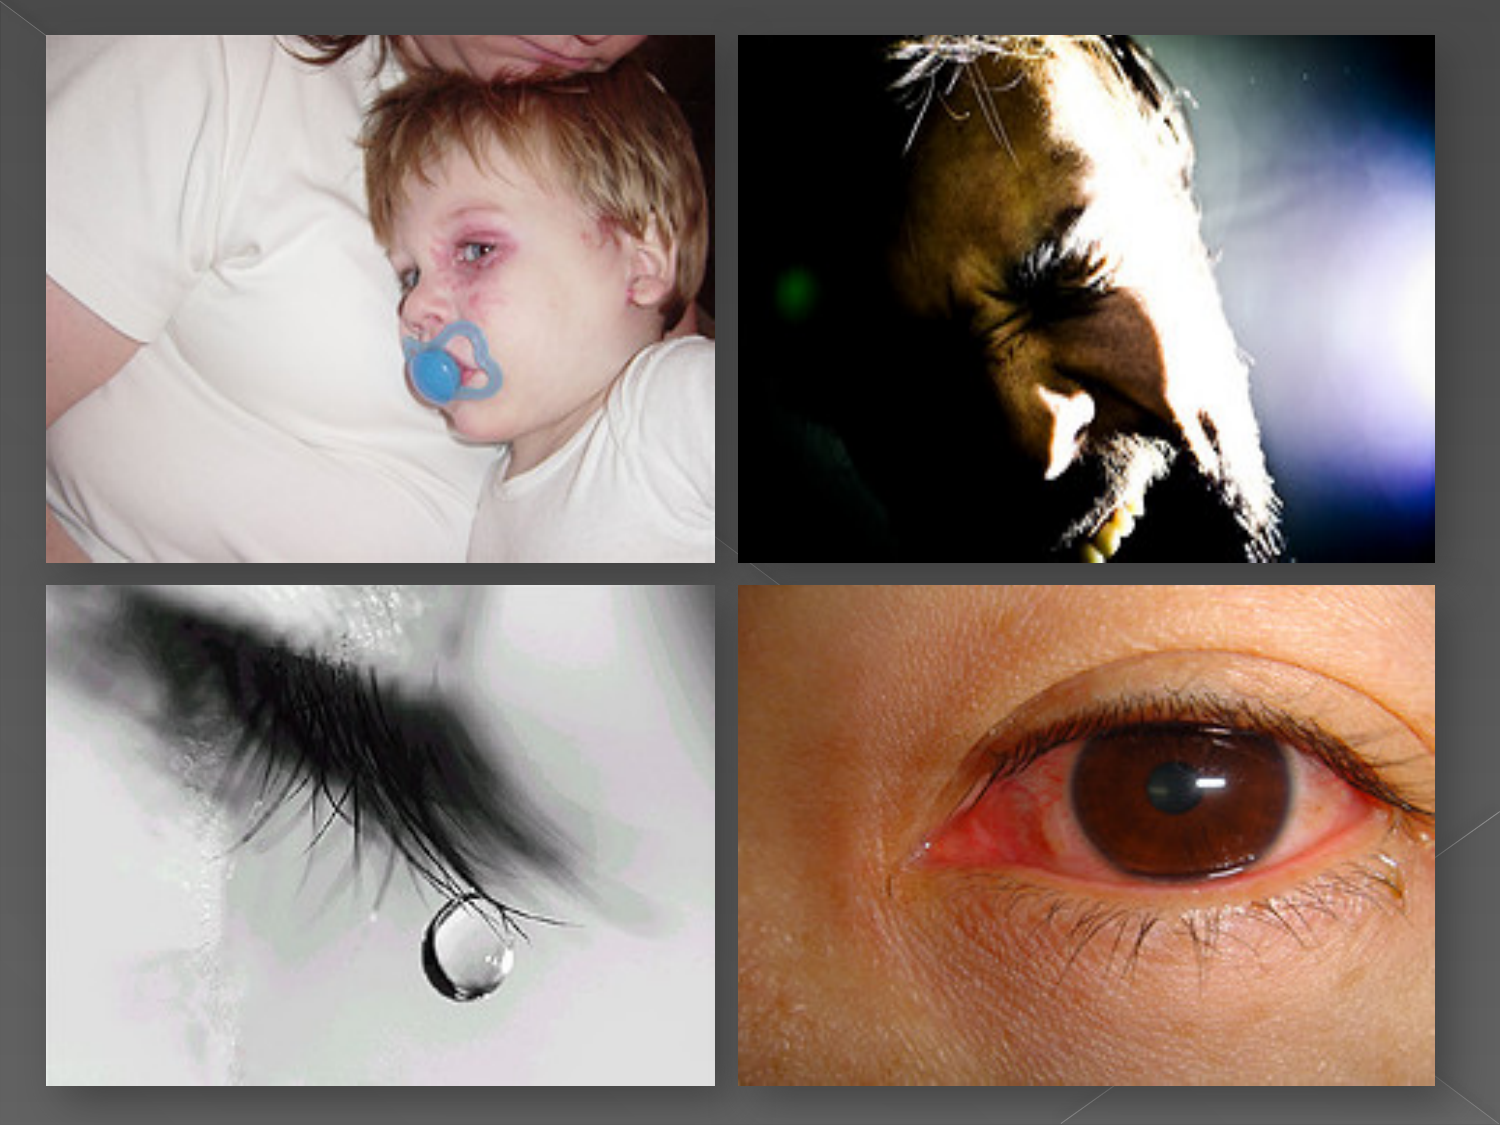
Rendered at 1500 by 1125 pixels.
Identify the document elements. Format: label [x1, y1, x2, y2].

list [46, 34, 716, 563]
picture [46, 585, 716, 1086]
picture [738, 34, 1435, 563]
picture [738, 585, 1435, 1086]
